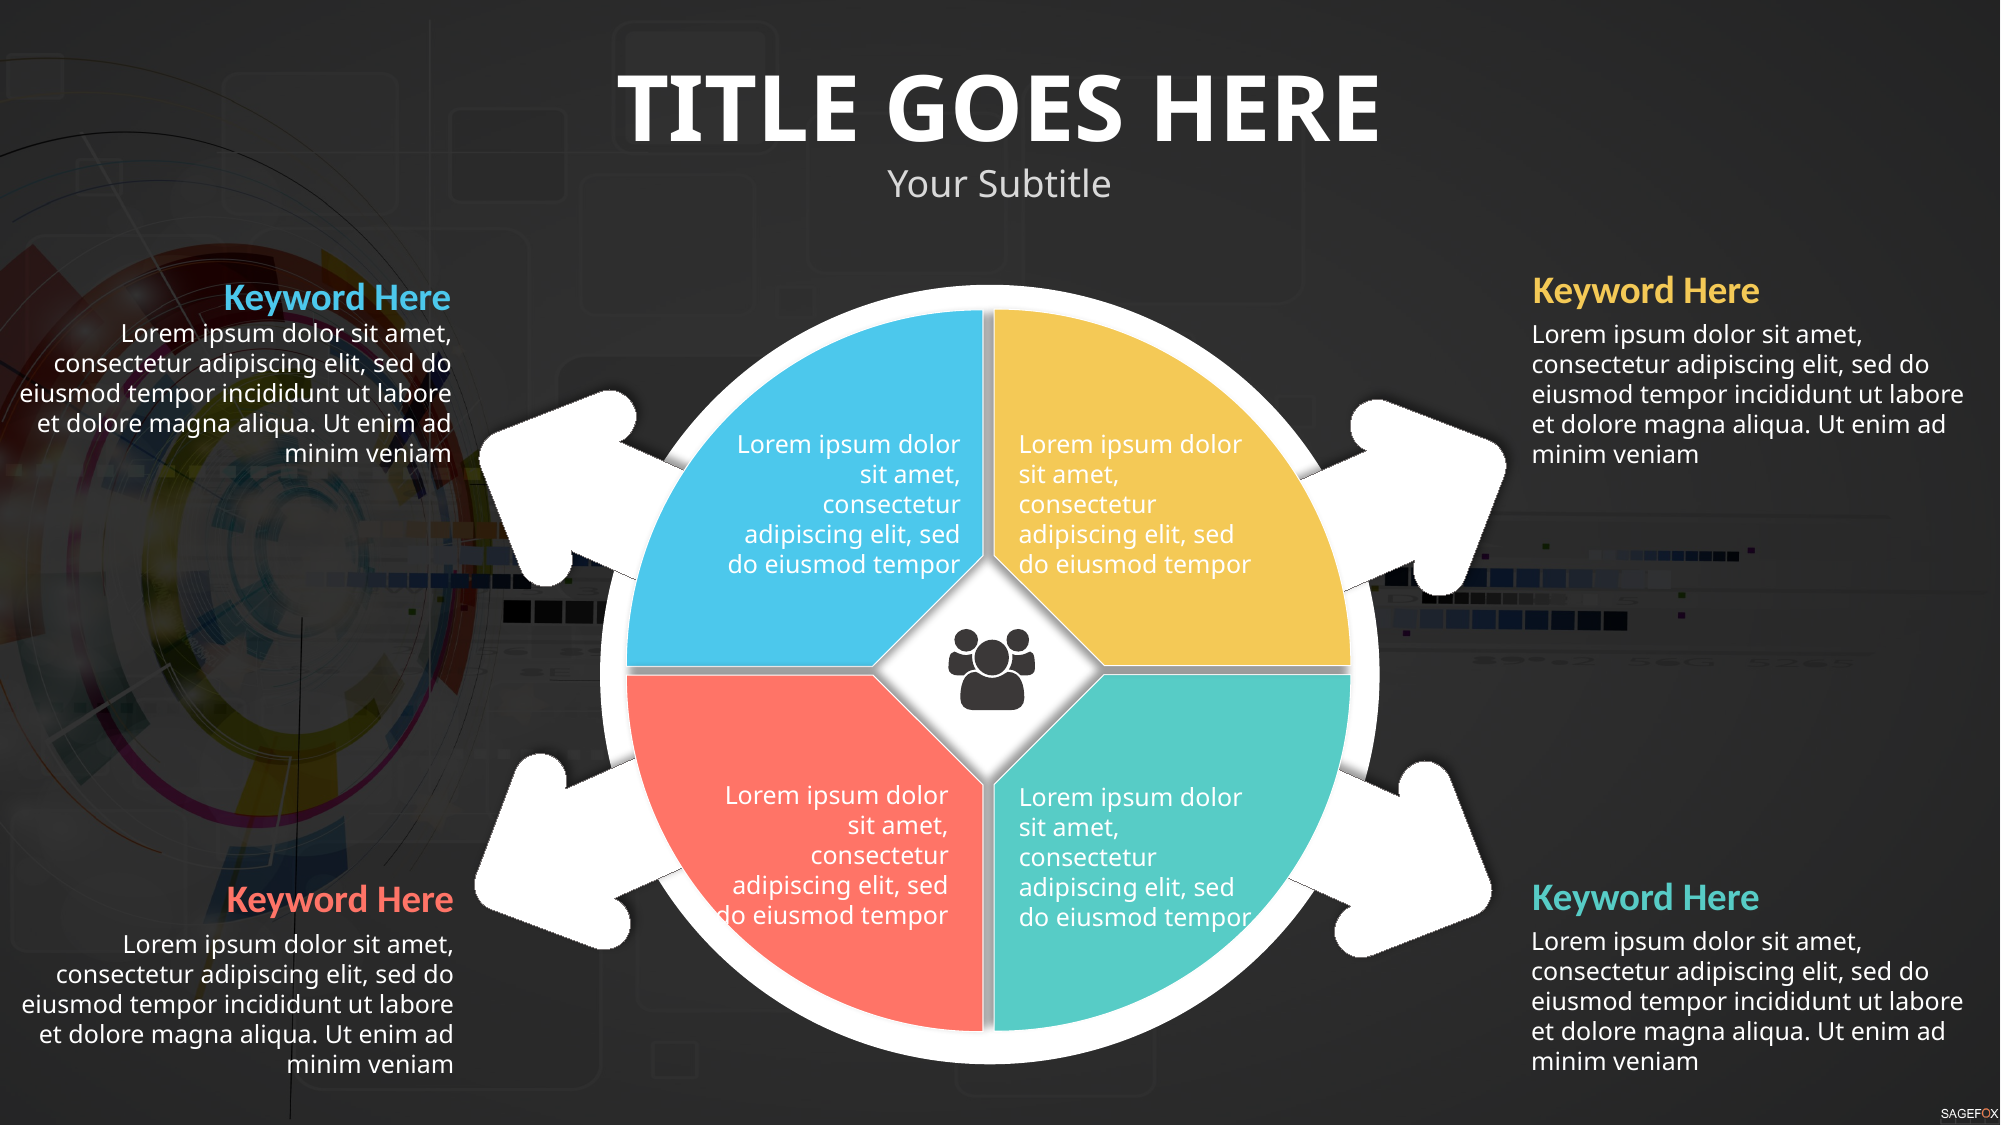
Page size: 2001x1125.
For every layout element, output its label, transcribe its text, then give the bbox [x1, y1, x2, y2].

text_box [948, 651, 1036, 711]
text_box [954, 628, 1009, 676]
text_box [625, 308, 985, 668]
text_box TITLE GOES HERE Your Subtitle [548, 42, 1452, 212]
text_box [478, 389, 683, 587]
text_box [993, 673, 1352, 1033]
text_box [993, 307, 1352, 667]
text_box [669, 283, 1318, 471]
text_box Lorem ipsum dolor sit amet, consectetur adipiscing elit, sed do eiusmod tempor [721, 429, 961, 579]
text_box [659, 873, 1315, 1066]
text_box [1006, 628, 1030, 652]
text_box [625, 674, 985, 1033]
text_box Lorem ipsum dolor sit amet, consectetur adipiscing elit, sed do eiusmod tempor [1018, 429, 1259, 579]
text_box [1290, 760, 1493, 958]
text_box [474, 753, 681, 950]
text_box Lorem ipsum dolor sit amet, consectetur adipiscing elit, sed do eiusmod tempor [709, 780, 949, 930]
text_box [1531, 871, 1982, 1108]
text_box [1301, 399, 1507, 596]
picture [0, 0, 2001, 1125]
text_box [599, 570, 634, 760]
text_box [20, 873, 456, 1111]
text_box Lorem ipsum dolor sit amet, consectetur adipiscing elit, sed do eiusmod tempor [1018, 781, 1259, 932]
text_box [888, 570, 1088, 770]
text_box [1343, 584, 1381, 770]
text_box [1531, 264, 1982, 440]
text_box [17, 271, 453, 499]
